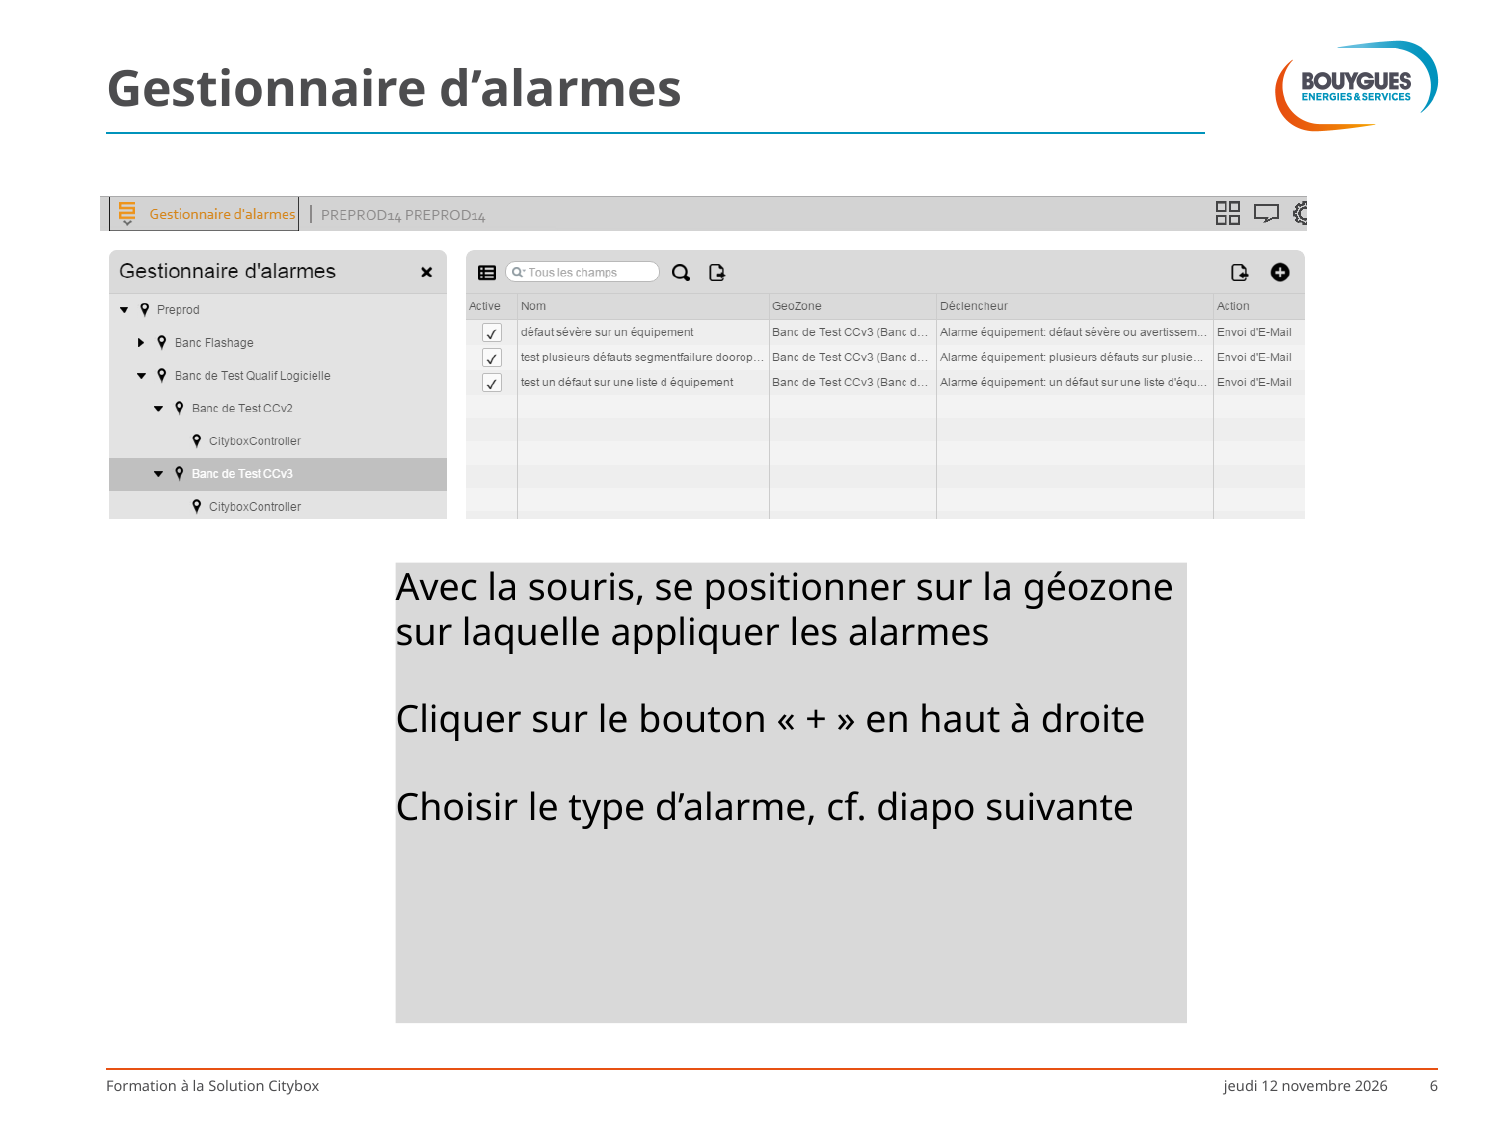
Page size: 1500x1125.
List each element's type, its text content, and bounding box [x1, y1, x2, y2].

text_box Avec la souris, se positionner sur la géozone sur laquelle appliquer les alarmes Cliquer sur le bouton « + » en haut à droite Choisir le type d’alarme, cf. diapo suivante [395, 562, 1187, 1024]
picture [1263, 0, 1500, 148]
picture [100, 196, 1307, 520]
slide_number 6 [1387, 1077, 1438, 1125]
slide_number vendredi 29 juin 2018 [974, 1077, 1387, 1125]
footer Formation à la Solution Citybox [106, 1076, 963, 1125]
title Gestionnaire d’alarmes [106, 0, 1205, 117]
